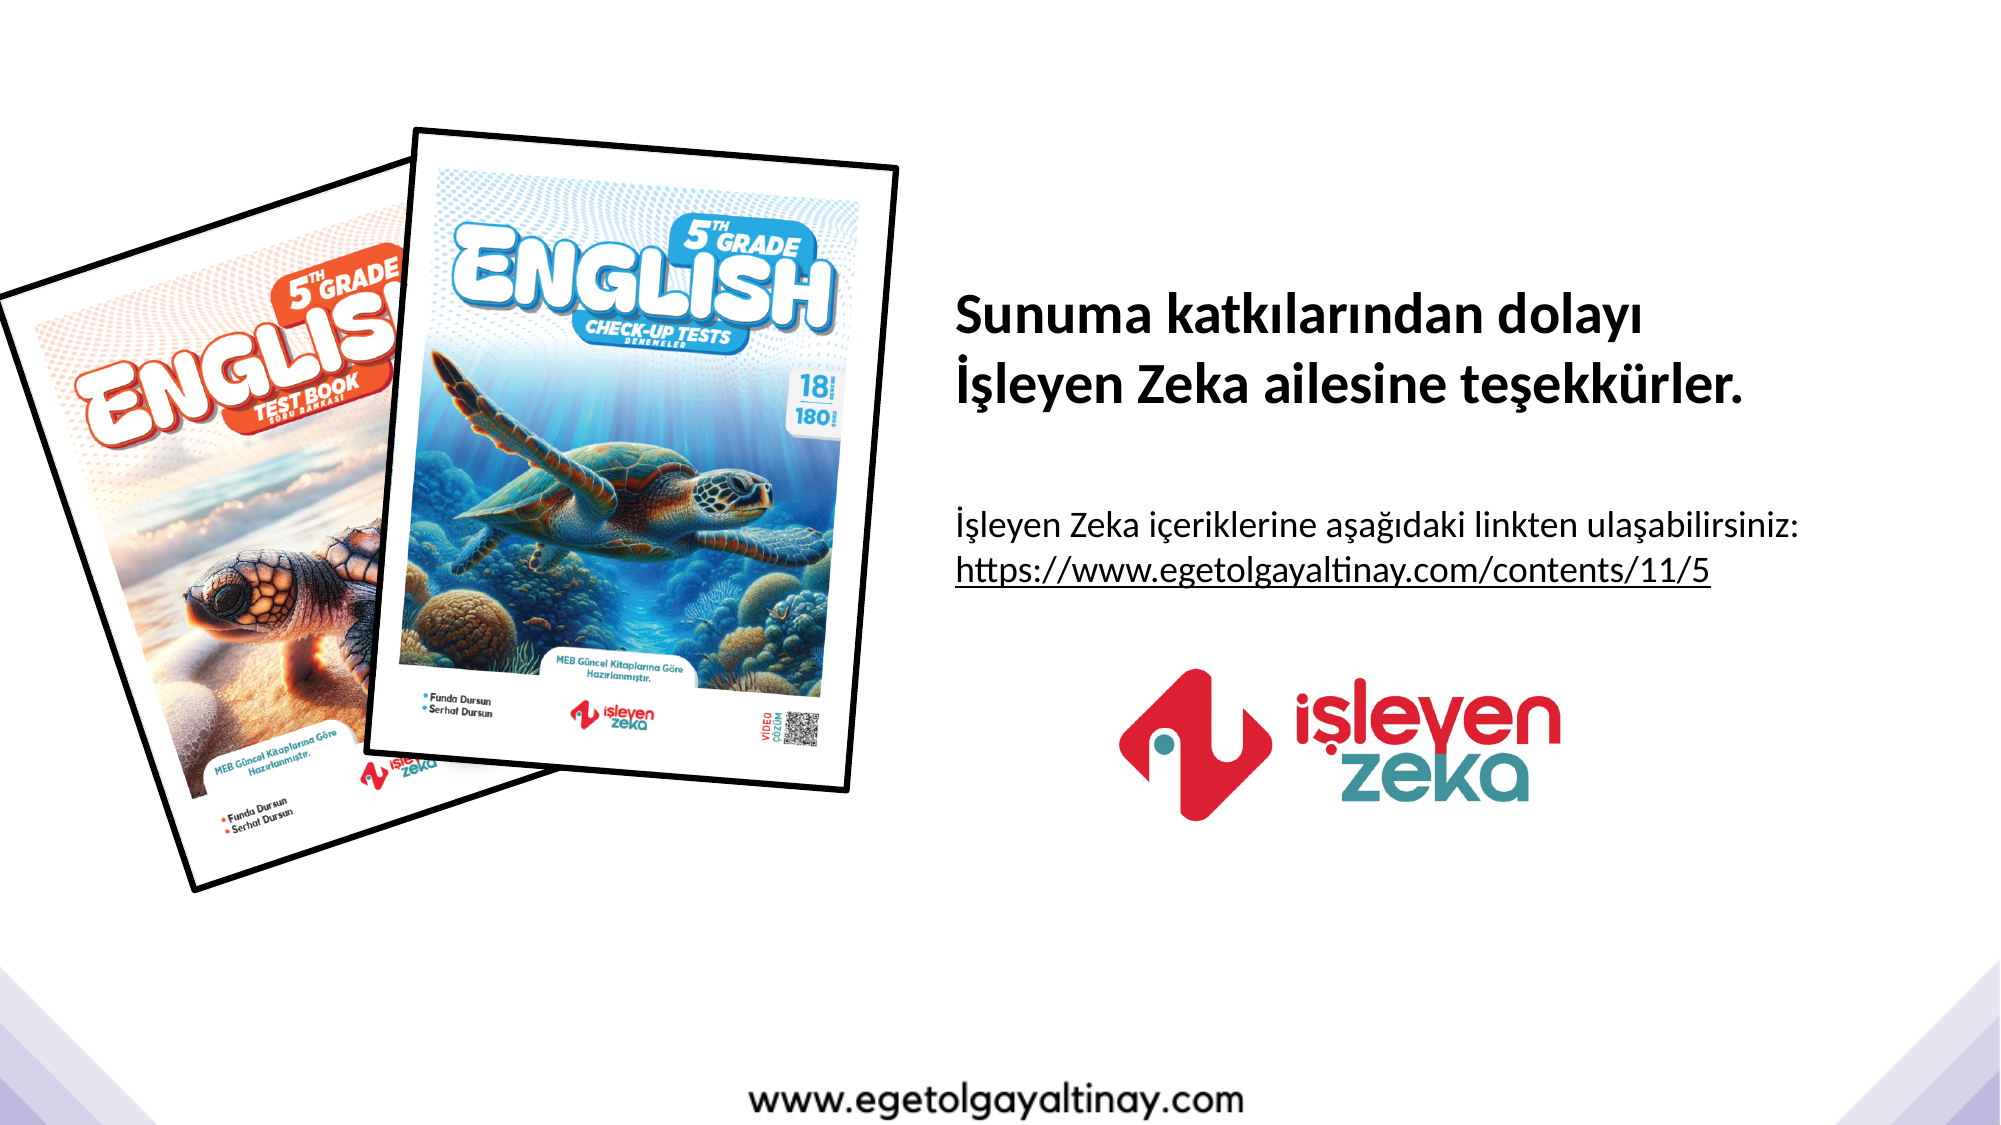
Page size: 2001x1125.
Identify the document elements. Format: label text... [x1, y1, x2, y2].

text_box İşleyen Zeka içeriklerine aşağıdaki linkten ulaşabilirsiniz: https://www.egetolgayaltinay.com/contents/11/5 [940, 492, 1822, 643]
text_box Sunuma katkılarından dolayı İşleyen Zeka ailesine teşekkürler. [940, 267, 1933, 423]
picture [0, 0, 2001, 1125]
